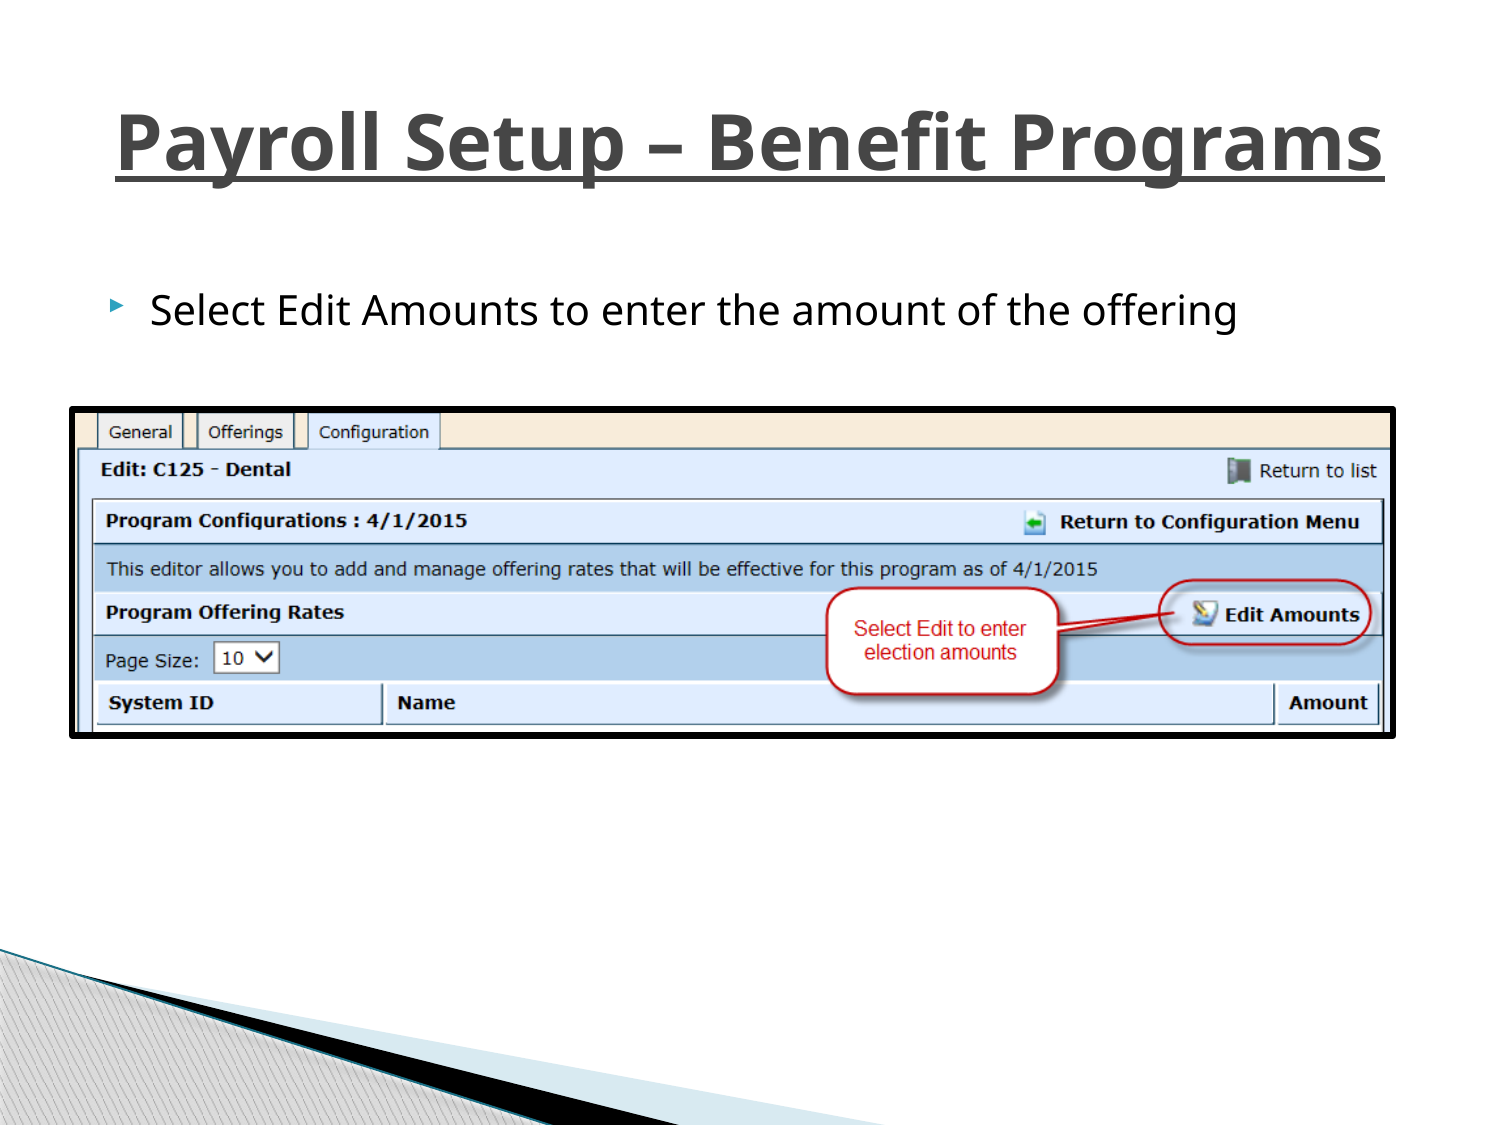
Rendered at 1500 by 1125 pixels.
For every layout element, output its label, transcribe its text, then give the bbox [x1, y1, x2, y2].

picture [74, 412, 1391, 733]
title Payroll Setup – Benefit Programs [75, 45, 1425, 233]
list Select Edit Amounts to enter the amount of the offering [75, 243, 1425, 986]
